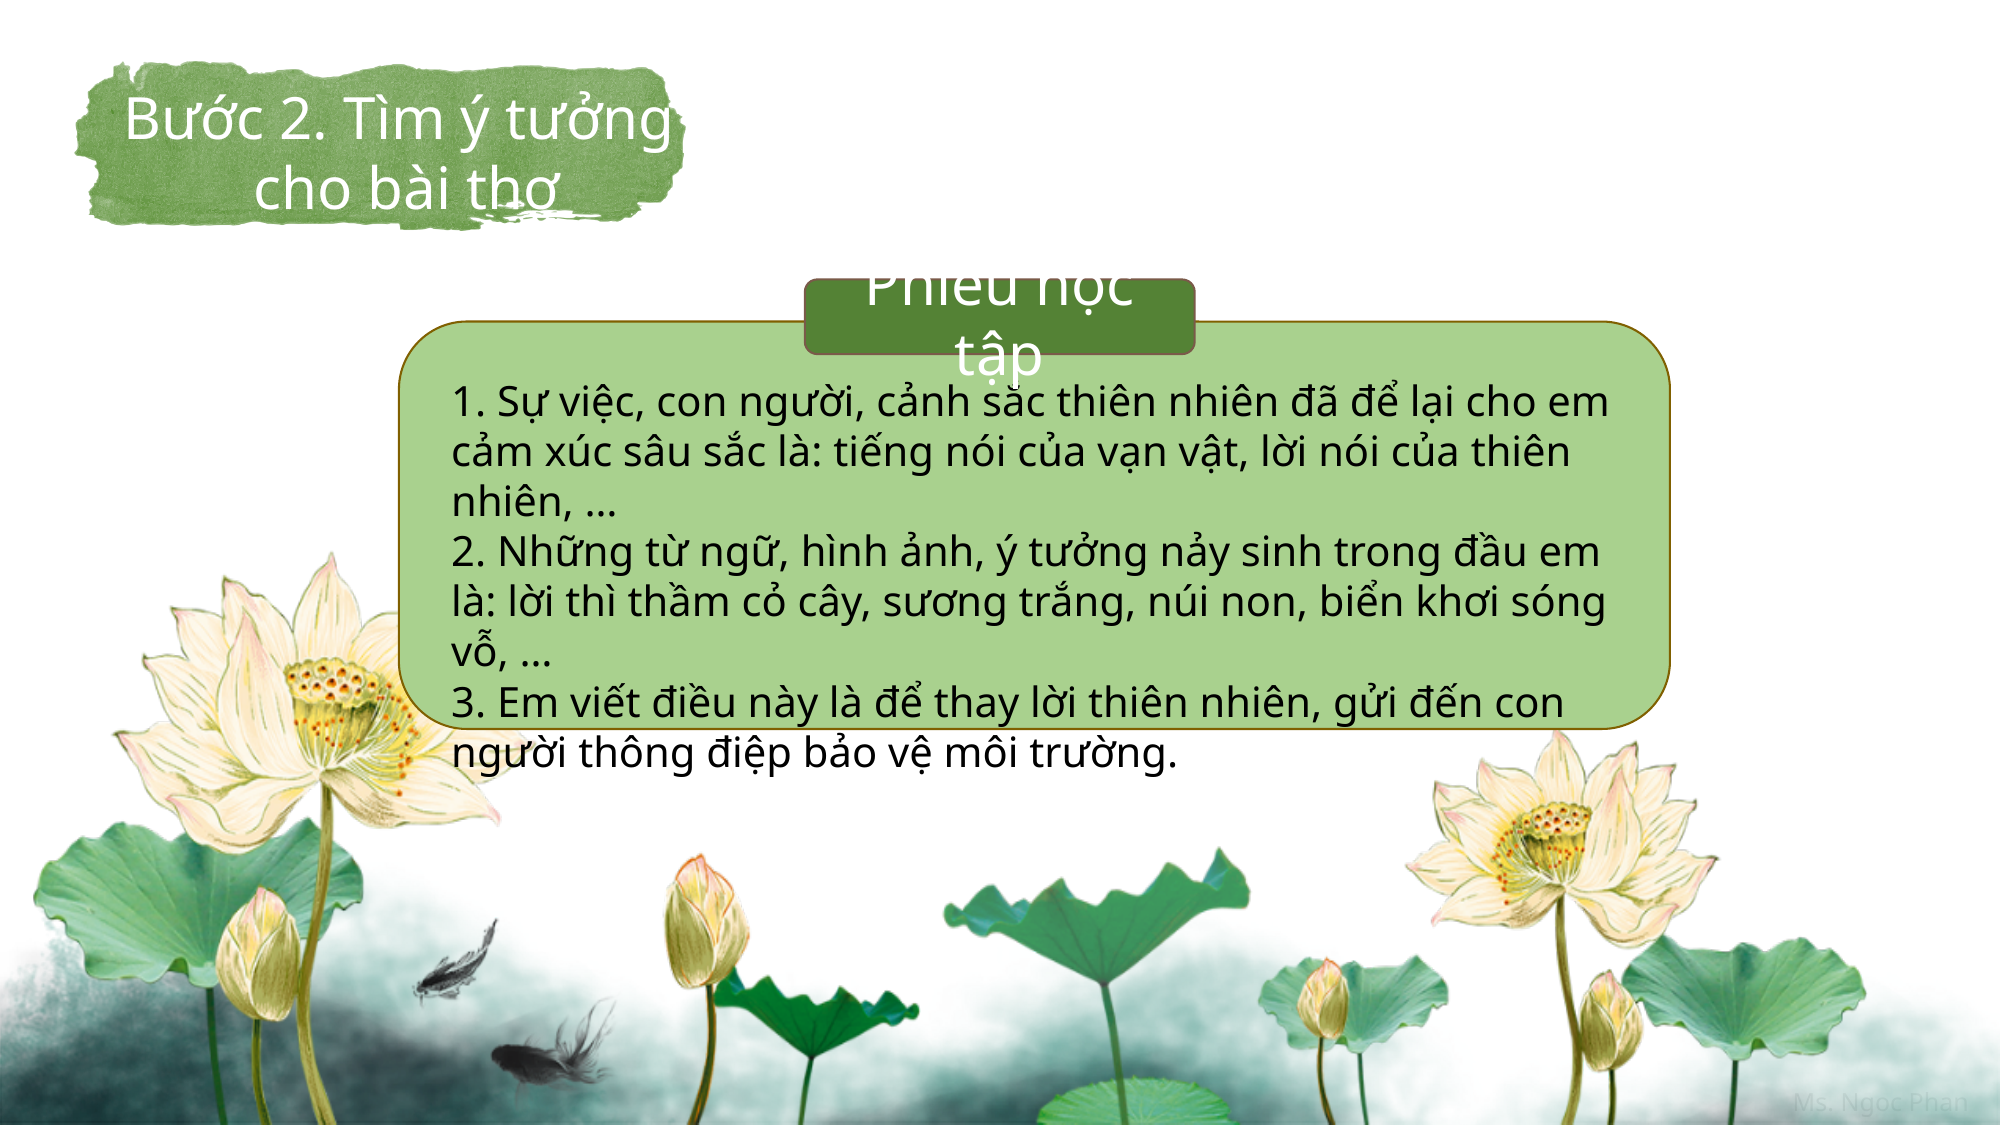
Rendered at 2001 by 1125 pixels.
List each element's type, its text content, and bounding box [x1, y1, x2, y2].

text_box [62, 0, 698, 317]
text_box Phiếu học tập [803, 278, 1196, 321]
picture [0, 515, 2000, 1125]
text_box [398, 321, 1670, 729]
